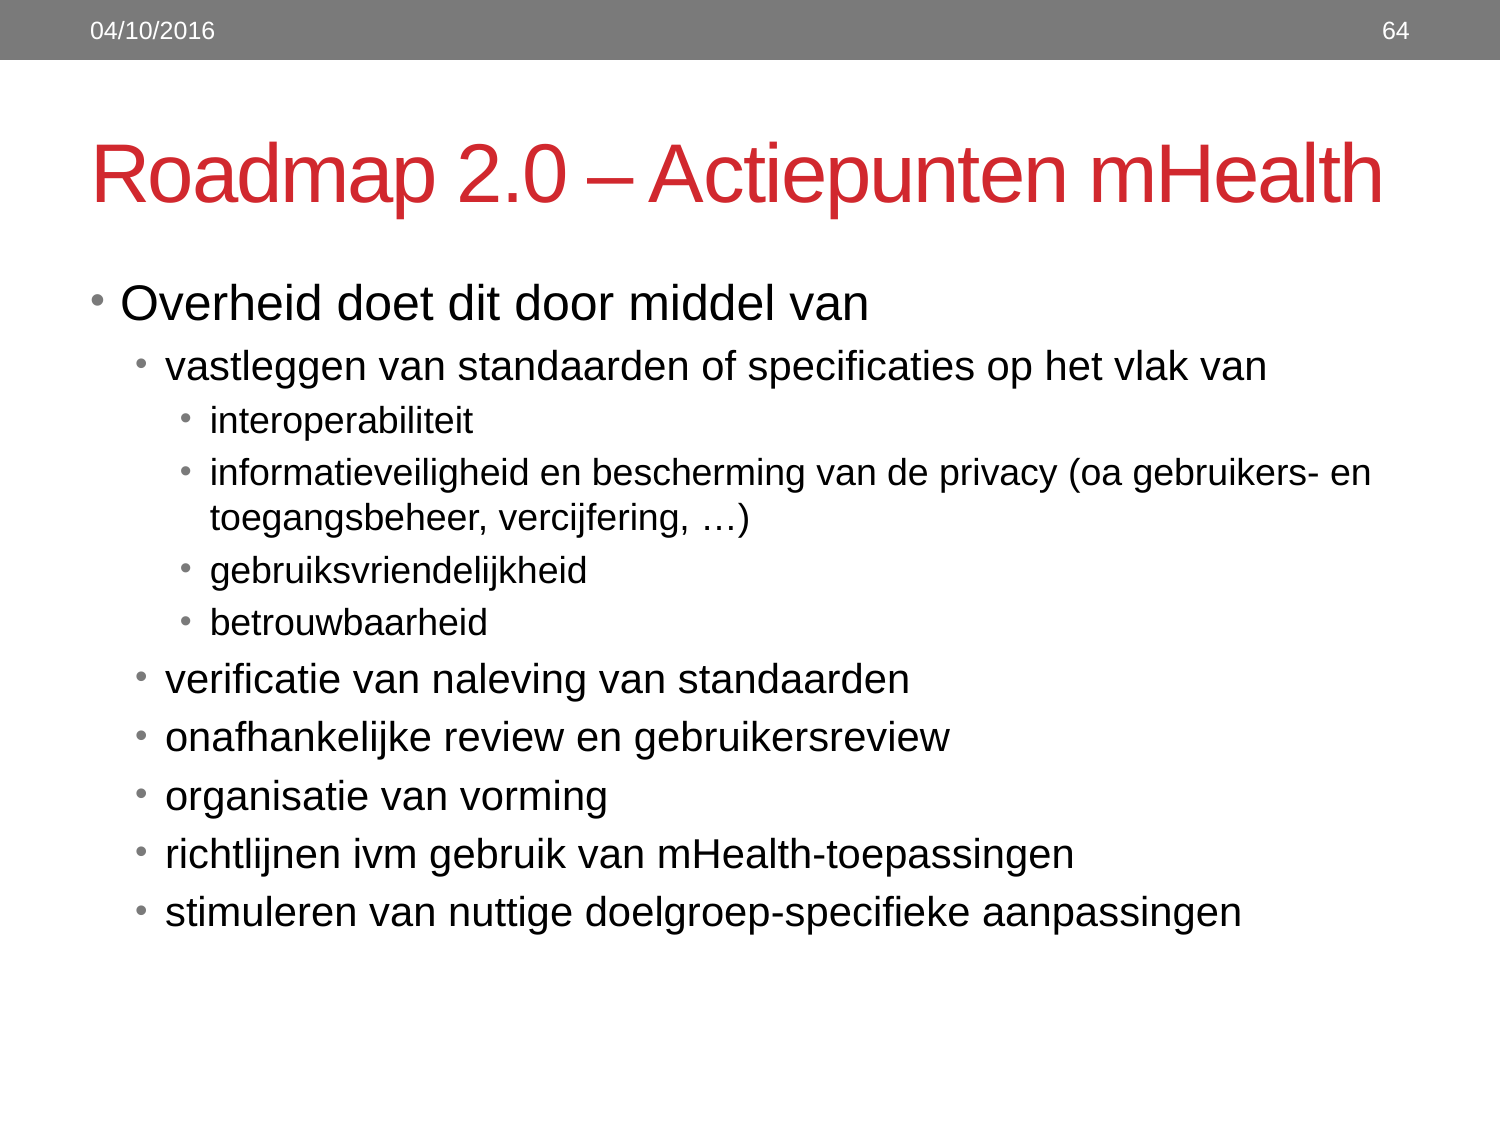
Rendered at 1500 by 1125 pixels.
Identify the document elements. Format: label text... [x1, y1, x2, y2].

list Overheid doet dit door middel van vastleggen van standaarden of specificaties op het vlak van interoperabiliteit informatieveiligheid en bescherming van de privacy (oa gebruikers- en toegangsbeheer, vercijfering, …) gebruiksvriendelijkheid betrouwbaarheid verificatie van naleving van standaarden onafhankelijke review en gebruikersreview organisatie van vorming richtlijnen ivm gebruik van mHealth-toepassingen stimuleren van nuttige doelgroep-specifieke aanpassingen [75, 262, 1425, 1063]
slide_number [75, 3, 550, 57]
title Roadmap 2.0 – Actiepunten mHealth [75, 87, 1425, 250]
slide_number 64 [1250, 3, 1425, 57]
